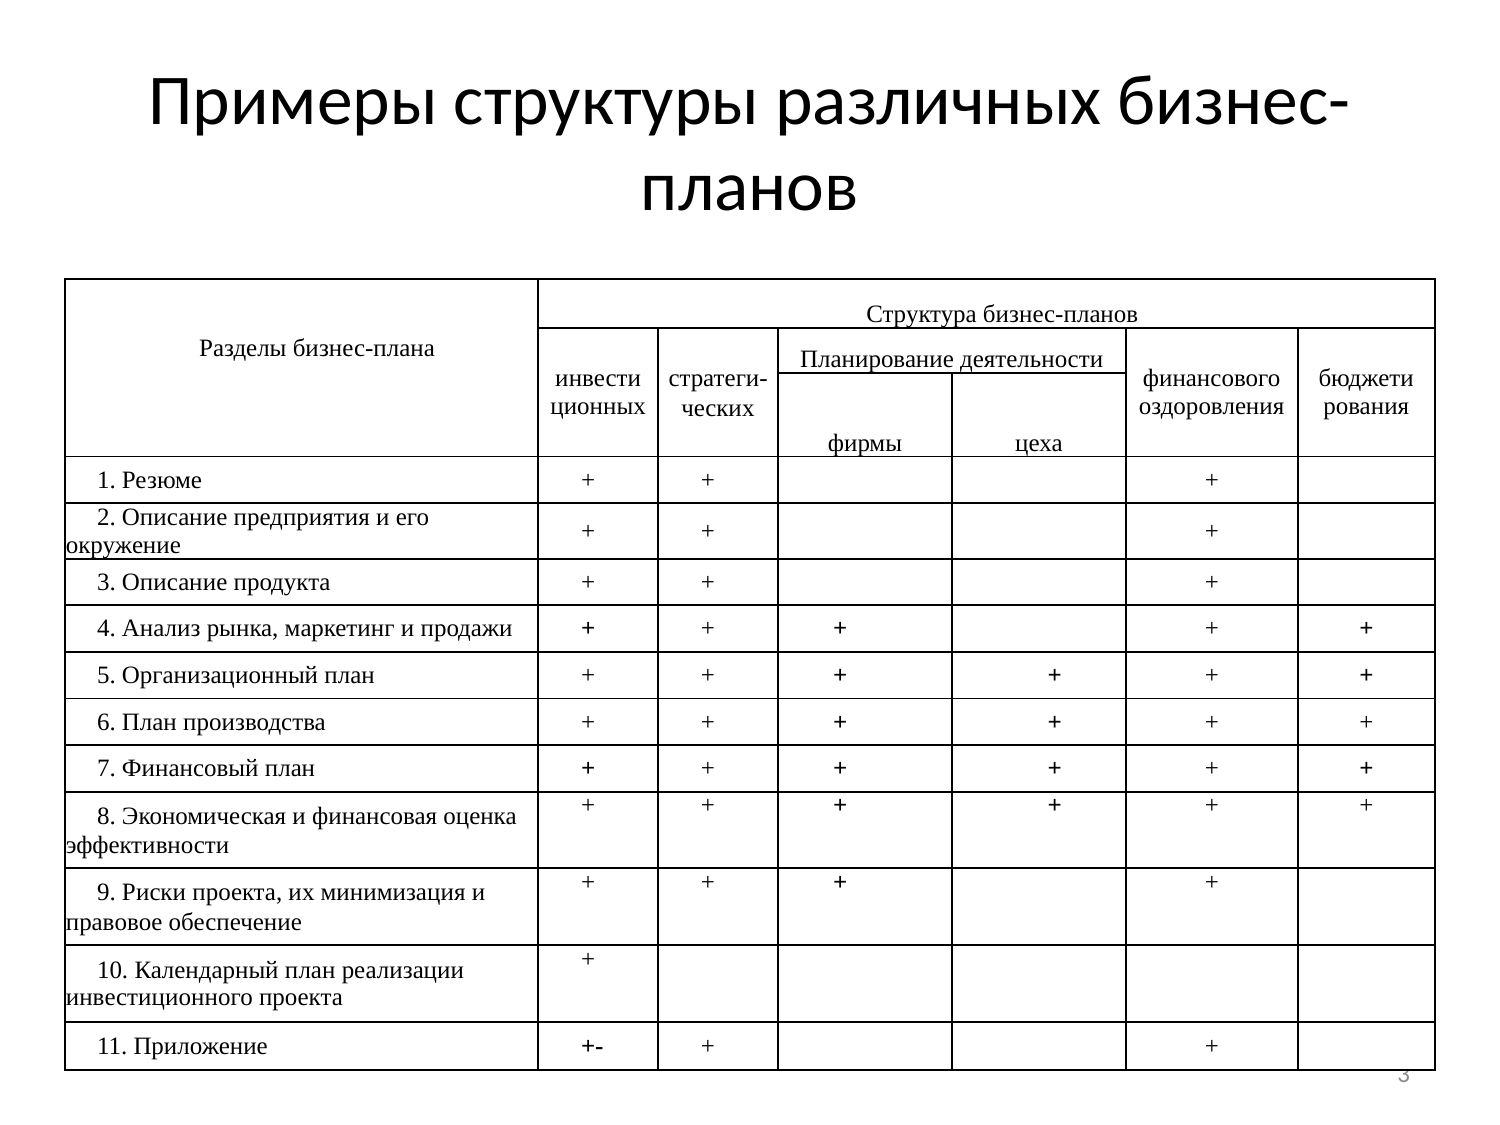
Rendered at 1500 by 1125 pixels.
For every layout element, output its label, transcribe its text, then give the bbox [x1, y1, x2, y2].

table_cell [779, 946, 951, 1021]
title Примеры структуры различных бизнес-планов [75, 45, 1425, 233]
table_cell + [1299, 699, 1434, 744]
table_cell + [539, 946, 657, 1021]
table_header Структура бизнес-планов [539, 280, 1434, 327]
table_cell [1299, 504, 1434, 558]
table_cell 10. Календарный план реализации инвести­ционного проекта [66, 946, 537, 1021]
table_cell + [539, 793, 657, 867]
table_cell [779, 560, 951, 604]
table_cell + [1299, 793, 1434, 867]
table_cell финансового оздоровления [1127, 329, 1297, 456]
table_cell 9. Риски проекта, их минимизация и право­вое обеспечение [66, 869, 537, 944]
table_cell [953, 457, 1125, 502]
table_cell + [539, 457, 657, 502]
table_cell + [659, 793, 777, 867]
table_cell + [1127, 606, 1297, 651]
table_cell 5. Организационный план [66, 653, 537, 698]
table_cell [659, 946, 777, 1021]
table_cell + [953, 793, 1125, 867]
table_cell цеха [953, 374, 1125, 456]
table_cell + [539, 746, 657, 791]
table_cell 8. Экономическая и финансовая оценка эффективности [66, 793, 537, 867]
table_cell +- [539, 1023, 657, 1042]
table_cell + [779, 869, 951, 944]
table_cell + [659, 457, 777, 502]
table_cell + [1127, 793, 1297, 867]
table_cell + [539, 606, 657, 651]
table_cell + [953, 746, 1125, 791]
table_cell + [1127, 699, 1297, 744]
table_cell 11. Приложение [66, 1023, 537, 1069]
table_cell [1299, 946, 1434, 1021]
table_cell + [539, 504, 657, 558]
table_cell + [1127, 504, 1297, 558]
table_cell [953, 1023, 1125, 1069]
table_cell + [659, 606, 777, 651]
table_cell + [779, 699, 951, 744]
table_cell + [1127, 1023, 1297, 1042]
table_cell [779, 1023, 951, 1042]
table_cell [953, 946, 1125, 1021]
table_cell + [539, 653, 657, 698]
table_cell + [539, 560, 657, 604]
footer [512, 1042, 988, 1103]
table_cell стратеги- ческих [659, 329, 777, 456]
table_cell [1299, 560, 1434, 604]
table_cell + [659, 1023, 777, 1042]
table_cell [1299, 1023, 1434, 1069]
table_cell + [953, 653, 1125, 698]
table_cell Планирование деятельности [779, 329, 1125, 372]
table_cell [1127, 946, 1297, 1021]
table_header Разделы бизнес-плана [66, 280, 537, 456]
table_cell + [659, 746, 777, 791]
table_cell + [1127, 746, 1297, 791]
table_cell [953, 504, 1125, 558]
table_cell + [1299, 746, 1434, 791]
table_cell + [539, 699, 657, 744]
table_cell + [1127, 560, 1297, 604]
table_cell [953, 560, 1125, 604]
table_cell + [1127, 457, 1297, 502]
table_cell 3. Описание продукта [66, 560, 537, 604]
table_cell + [779, 653, 951, 698]
table_cell [953, 606, 1125, 651]
table_cell + [1127, 869, 1297, 944]
table_cell [1299, 457, 1434, 502]
table_cell + [659, 869, 777, 944]
table_cell 1. Резюме [66, 457, 537, 502]
table_cell [779, 457, 951, 502]
table_cell + [953, 699, 1125, 744]
slide_number 3 [1074, 1042, 1425, 1103]
table_cell [1299, 869, 1434, 944]
table_cell + [779, 793, 951, 867]
table_cell + [659, 504, 777, 558]
table_cell + [539, 869, 657, 944]
table_cell + [779, 606, 951, 651]
table_cell + [659, 653, 777, 698]
table_cell фирмы [779, 374, 951, 456]
table_cell 2. Описание предприятия и его окружение [66, 504, 537, 558]
table_cell + [779, 746, 951, 791]
table_cell + [659, 560, 777, 604]
table_cell + [1299, 606, 1434, 651]
table_cell бюджети­рования [1299, 329, 1434, 456]
table_cell + [1299, 653, 1434, 698]
table_cell инвести­ционных [539, 329, 657, 456]
table_cell [779, 504, 951, 558]
table_cell + [659, 699, 777, 744]
table_cell + [1127, 653, 1297, 698]
table_cell 6. План производства [66, 699, 537, 744]
table_cell [953, 869, 1125, 944]
table_cell 7. Финансовый план [66, 746, 537, 791]
table_cell 4. Анализ рынка, маркетинг и продажи [66, 606, 537, 651]
